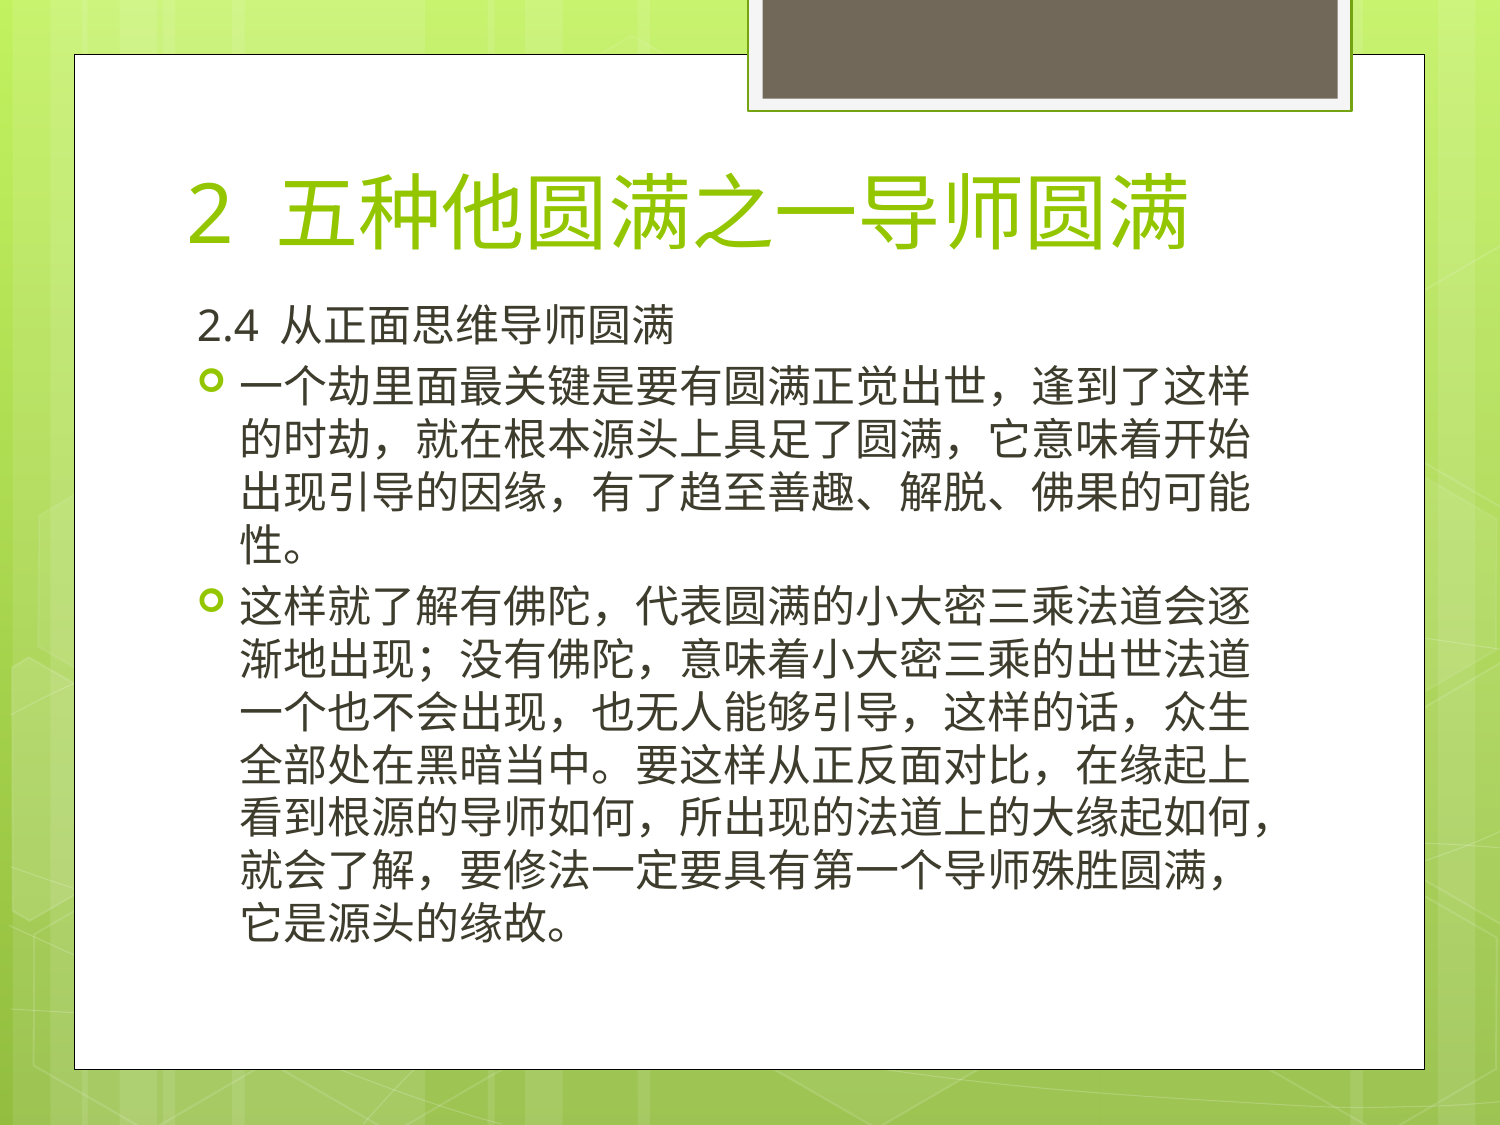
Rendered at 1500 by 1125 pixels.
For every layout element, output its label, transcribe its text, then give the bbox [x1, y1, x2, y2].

list 2.4 从正面思维导师圆满 一个劫里面最关键是要有圆满正觉出世，逢到了这样的时劫，就在根本源头上具足了圆满，它意味着开始出现引导的因缘，有了趋至善趣、解脱、佛果的可能性。 这样就了解有佛陀，代表圆满的小大密三乘法道会逐渐地出现；没有佛陀，意味着小大密三乘的出世法道一个也不会出现，也无人能够引导，这样的话，众生全部处在黑暗当中。要这样从正反面对比，在缘起上看到根源的导师如何，所出现的法道上的大缘起如何，就会了解，要修法一定要具有第一个导师殊胜圆满，它是源头的缘故。 [171, 289, 1283, 957]
title 2 五种他圆满之一导师圆满 [171, 143, 1324, 268]
